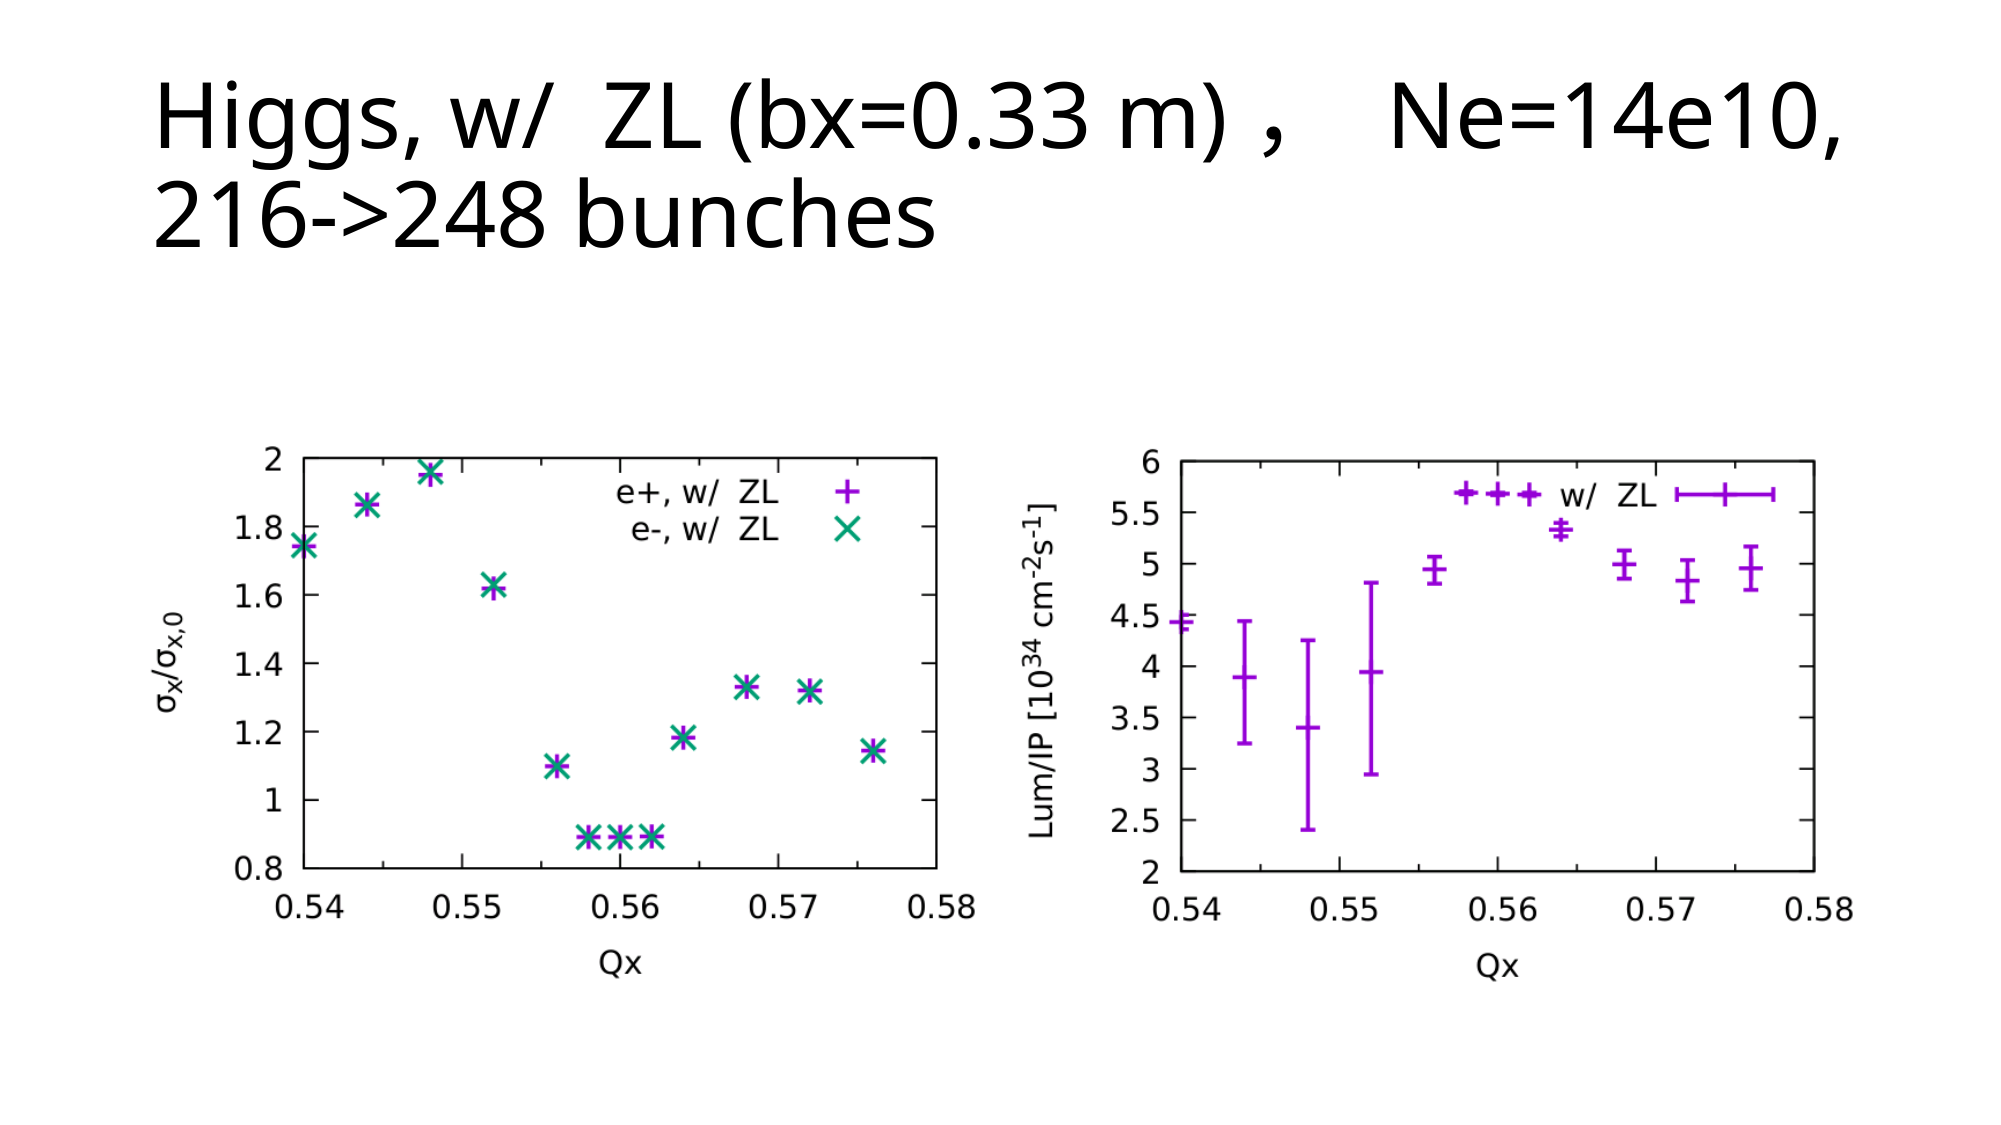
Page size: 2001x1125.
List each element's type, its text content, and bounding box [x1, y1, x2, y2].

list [137, 444, 984, 982]
title Higgs, w/ ZL (bx=0.33 m)， Ne=14e10, 216->248 bunches [137, 59, 1863, 278]
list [1012, 441, 1863, 985]
